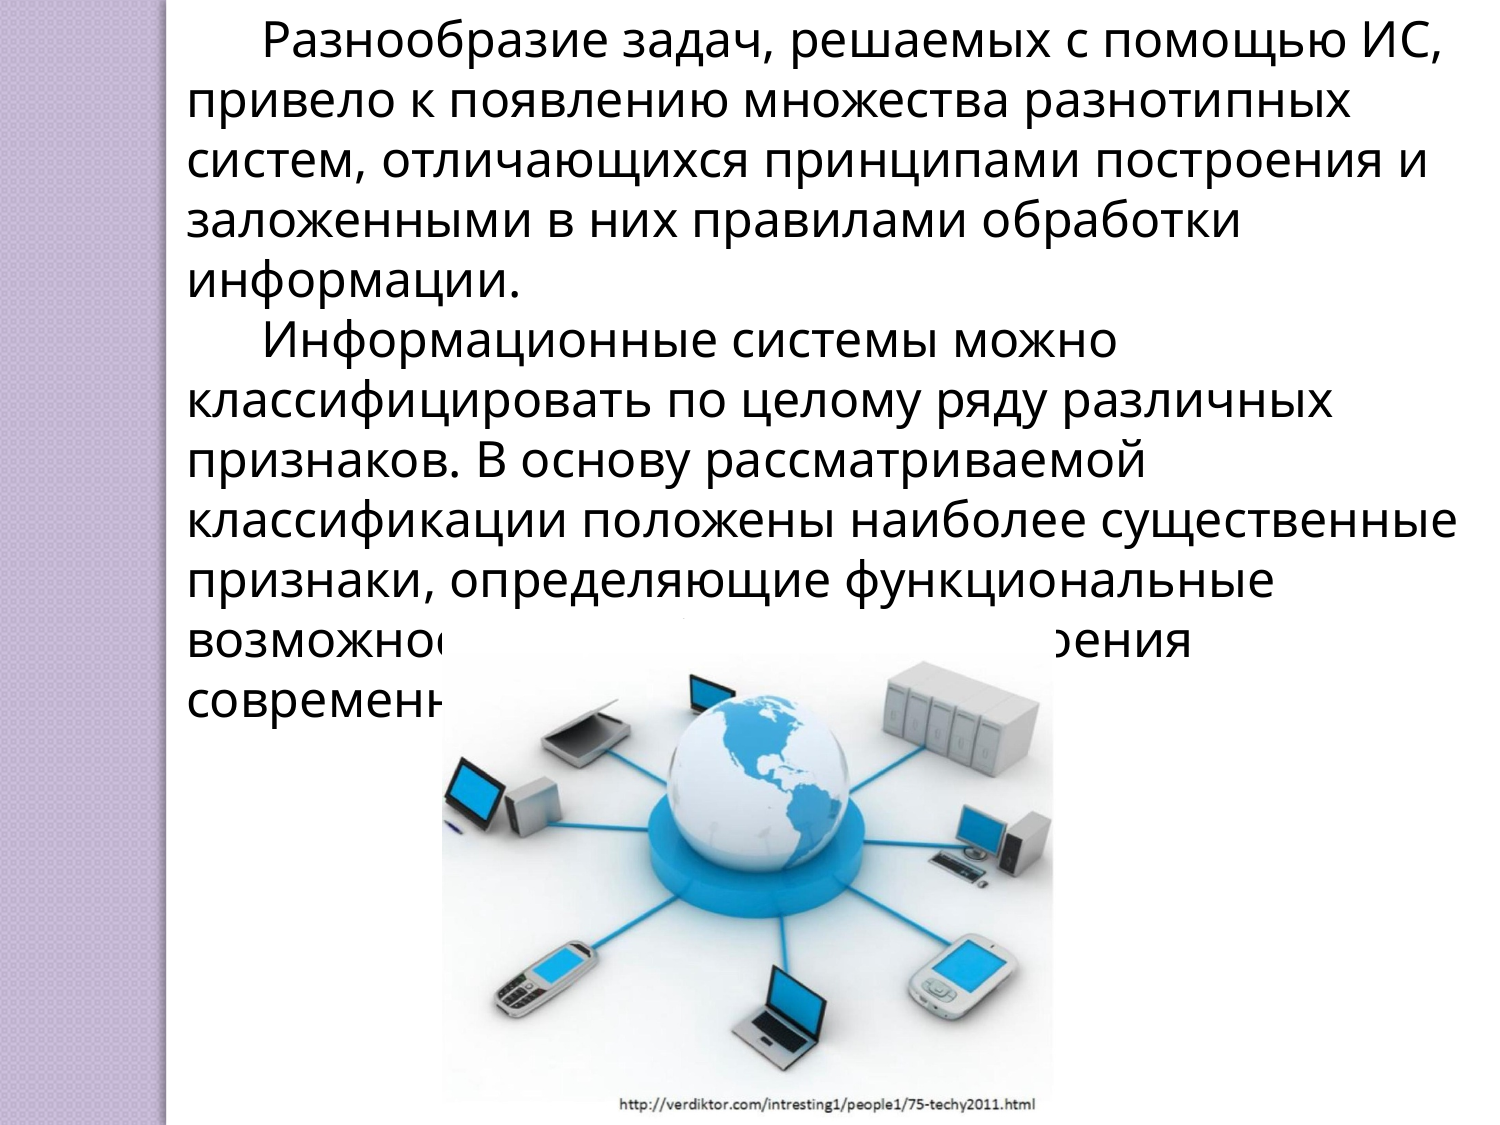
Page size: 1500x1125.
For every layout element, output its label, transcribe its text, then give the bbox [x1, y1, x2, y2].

picture [442, 619, 1056, 1125]
text_box Разнообразие задач, решаемых с помощью ИС, привело к появлению множества разнотипных систем, отличающихся принципами построения и заложенными в них правилами обработки информации. Информационные системы можно классифицировать по целому ряду различных признаков. В основу рассматриваемой классификации положены наиболее существенные признаки, определяющие функциональные возможности и особенности построения современных систем. [171, 0, 1500, 735]
